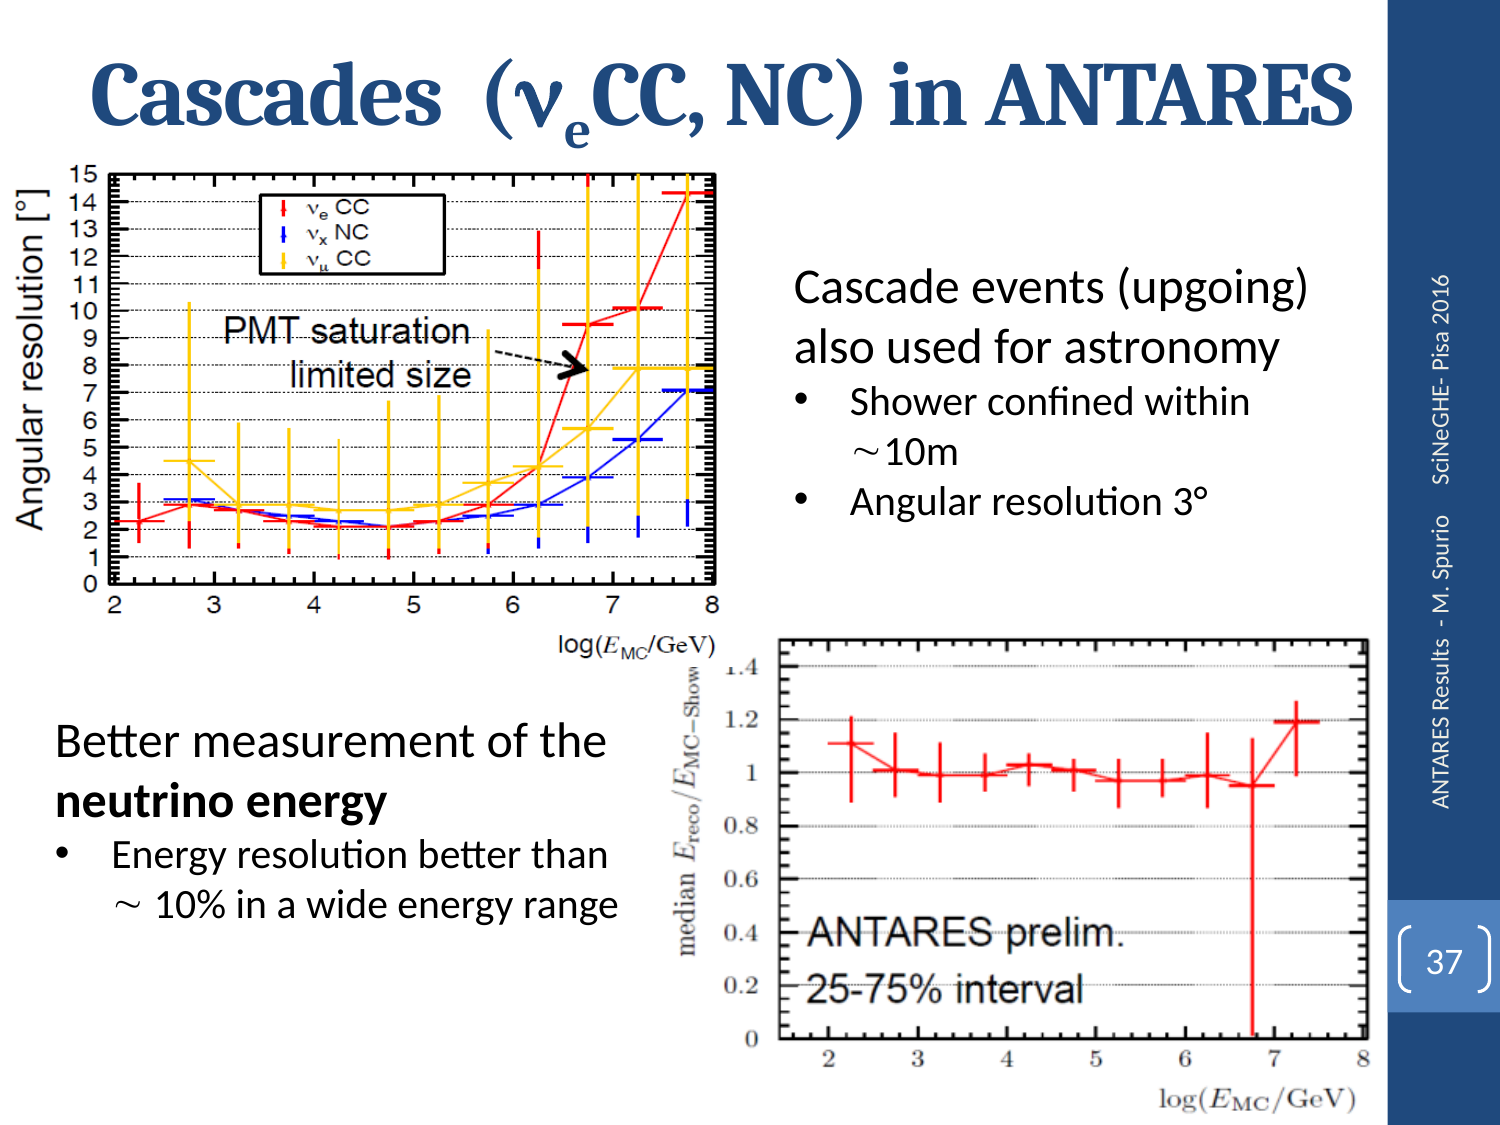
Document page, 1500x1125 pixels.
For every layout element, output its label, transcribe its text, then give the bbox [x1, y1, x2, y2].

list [667, 620, 1385, 1125]
text_box Better measurement of the neutrino energy Energy resolution better than  10% in a wide energy range [40, 699, 659, 935]
slide_number 37 [1397, 925, 1492, 994]
footer ANTARES Results - M. Spurio [1408, 500, 1469, 889]
slide_number SciNeGHE- Pisa 2016 [1408, 100, 1469, 500]
title Cascades (neCC, NC) in ANTARES [75, 2, 1440, 190]
text_box Cascade events (upgoing) also used for astronomy Shower confined within 10m Angular resolution 3° [779, 246, 1384, 532]
picture [7, 153, 746, 667]
